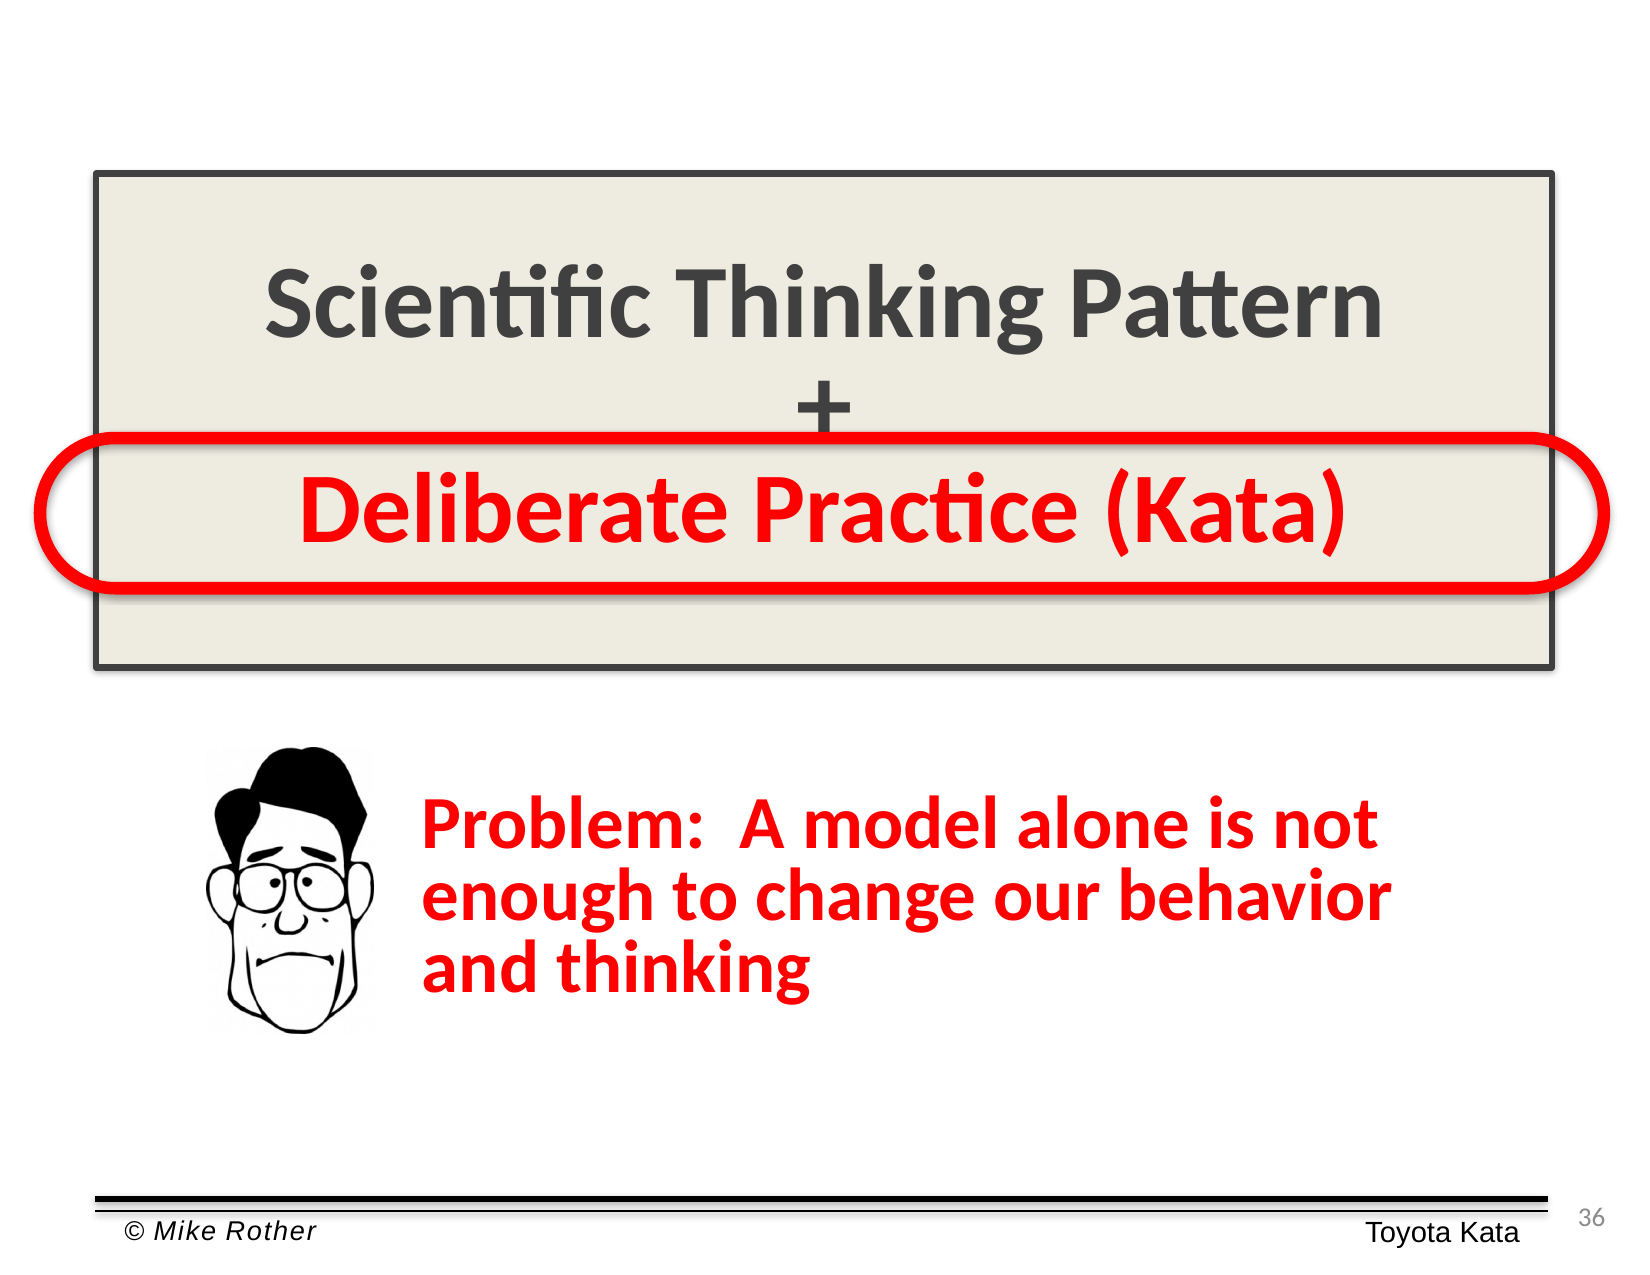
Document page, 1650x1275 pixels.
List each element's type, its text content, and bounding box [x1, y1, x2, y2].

text_box Scientific Thinking Pattern + Deliberate Practice (Kata) [0, 250, 1650, 569]
text_box Problem: A model alone is not enough to change our behavior and thinking [406, 783, 1414, 1014]
text_box [95, 595, 1553, 668]
slide_number 36 [1237, 1181, 1623, 1250]
text_box [95, 173, 1553, 250]
text_box [39, 437, 1605, 590]
picture [206, 747, 374, 1034]
